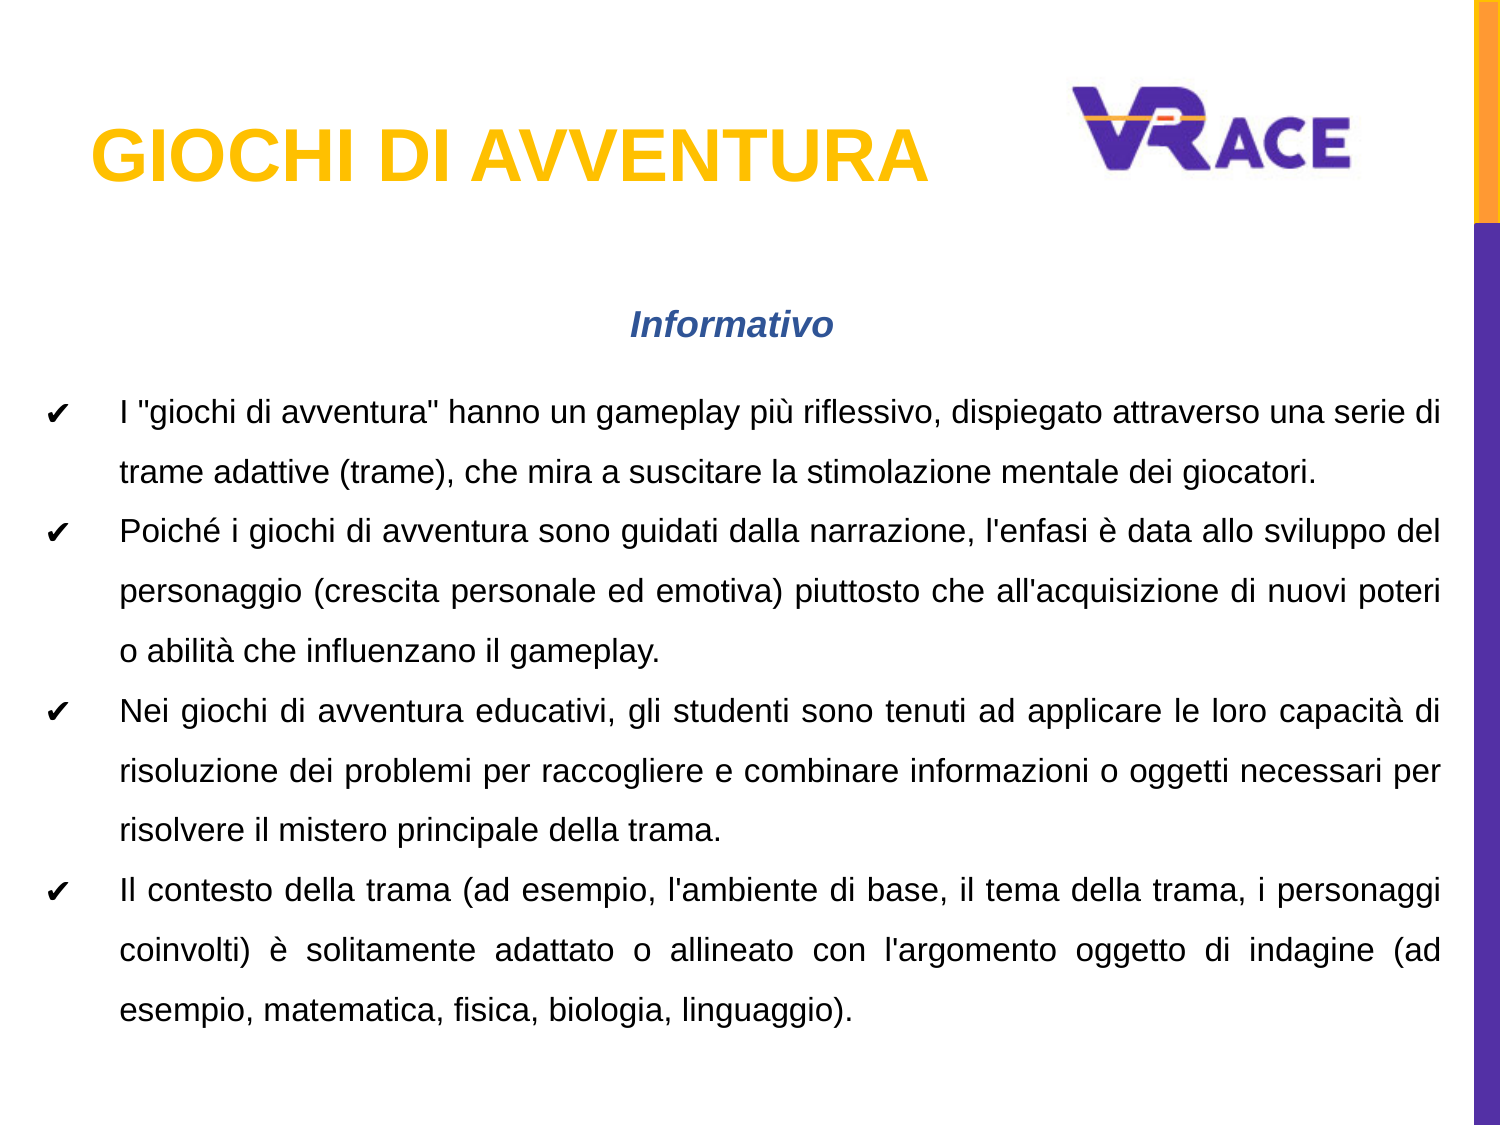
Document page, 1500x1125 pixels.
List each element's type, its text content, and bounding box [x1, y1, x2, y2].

picture [1057, 39, 1374, 222]
list I "giochi di avventura" hanno un gameplay più riflessivo, dispiegato attraverso una serie di trame adattive (trame), che mira a suscitare la stimolazione mentale dei giocatori. Poiché i giochi di avventura sono guidati dalla narrazione, l'enfasi è data allo sviluppo del personaggio (crescita personale ed emotiva) piuttosto che all'acquisizione di nuovi poteri o abilità che influenzano il gameplay. Nei giochi di avventura educativi, gli studenti sono tenuti ad applicare le loro capacità di risoluzione dei problemi per raccogliere e combinare informazioni o oggetti necessari per risolvere il mistero principale della trama. Il contesto della trama (ad esempio, l'ambiente di base, il tema della trama, i personaggi coinvolti) è solitamente adattato o allineato con l'argomento oggetto di indagine (ad esempio, matematica, fisica, biologia, linguaggio). [29, 362, 1459, 1096]
text_box Informativo [194, 269, 1270, 353]
title GIOCHI DI AVVENTURA [75, 82, 1025, 205]
